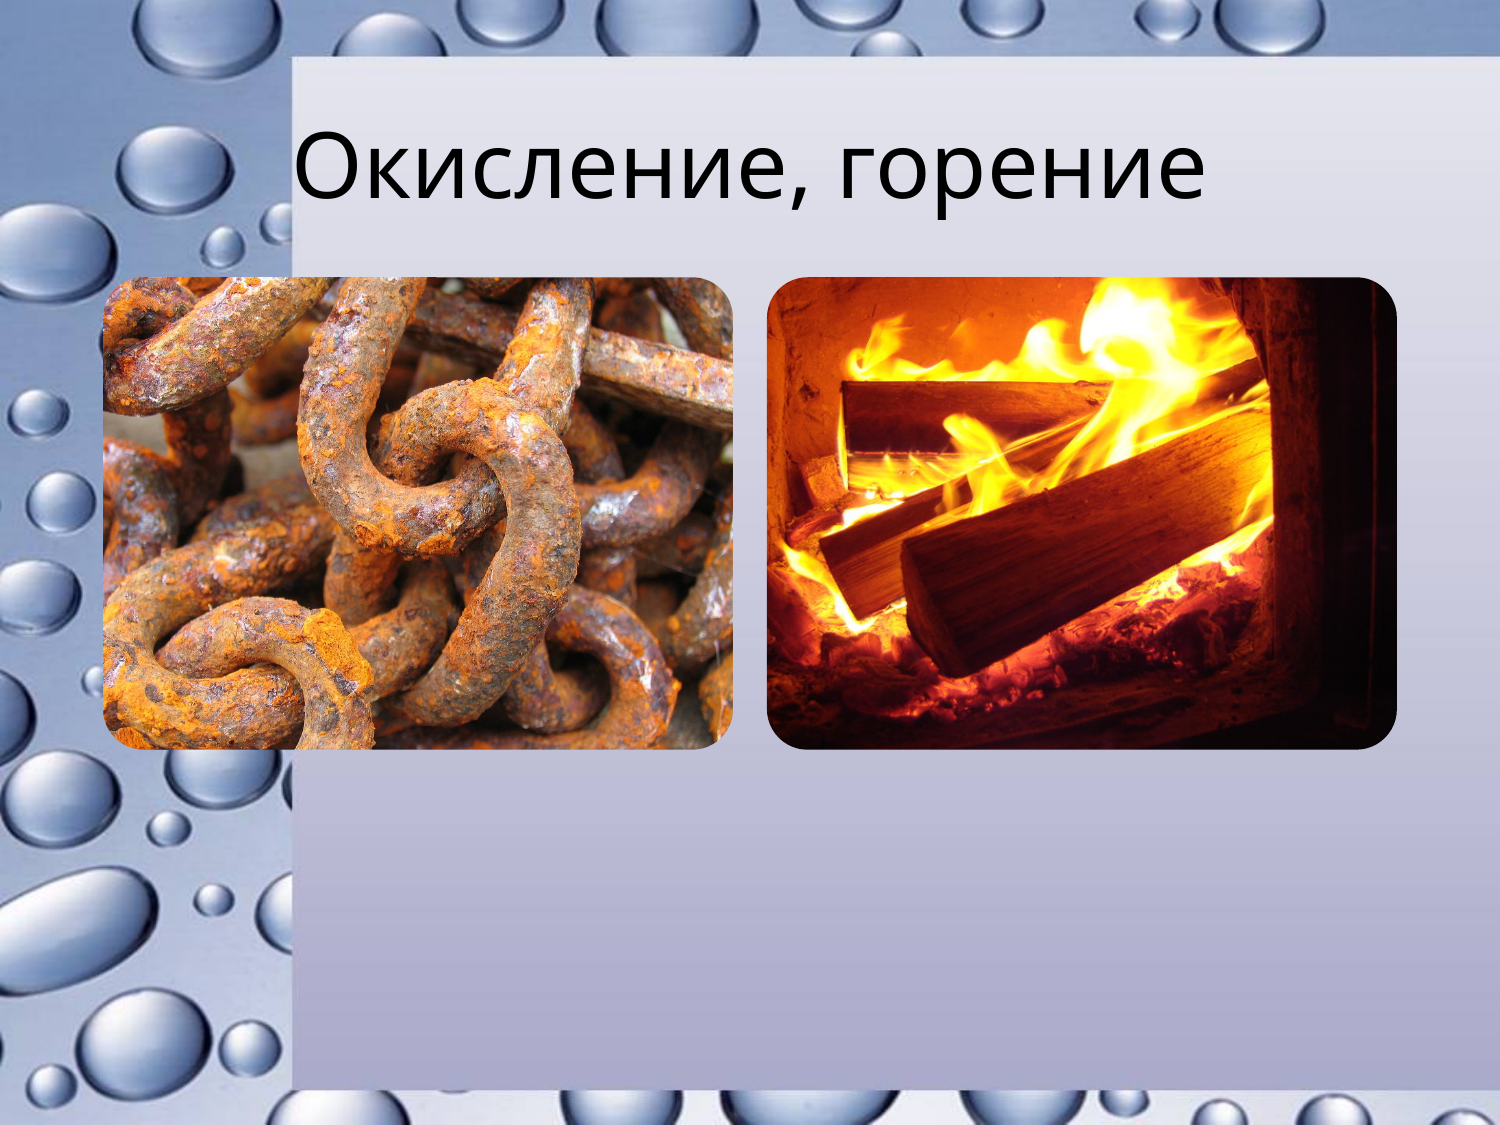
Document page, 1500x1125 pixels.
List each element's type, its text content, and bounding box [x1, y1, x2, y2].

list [103, 277, 734, 750]
title Окисление, горение [103, 59, 1397, 278]
picture [0, 0, 1500, 1125]
